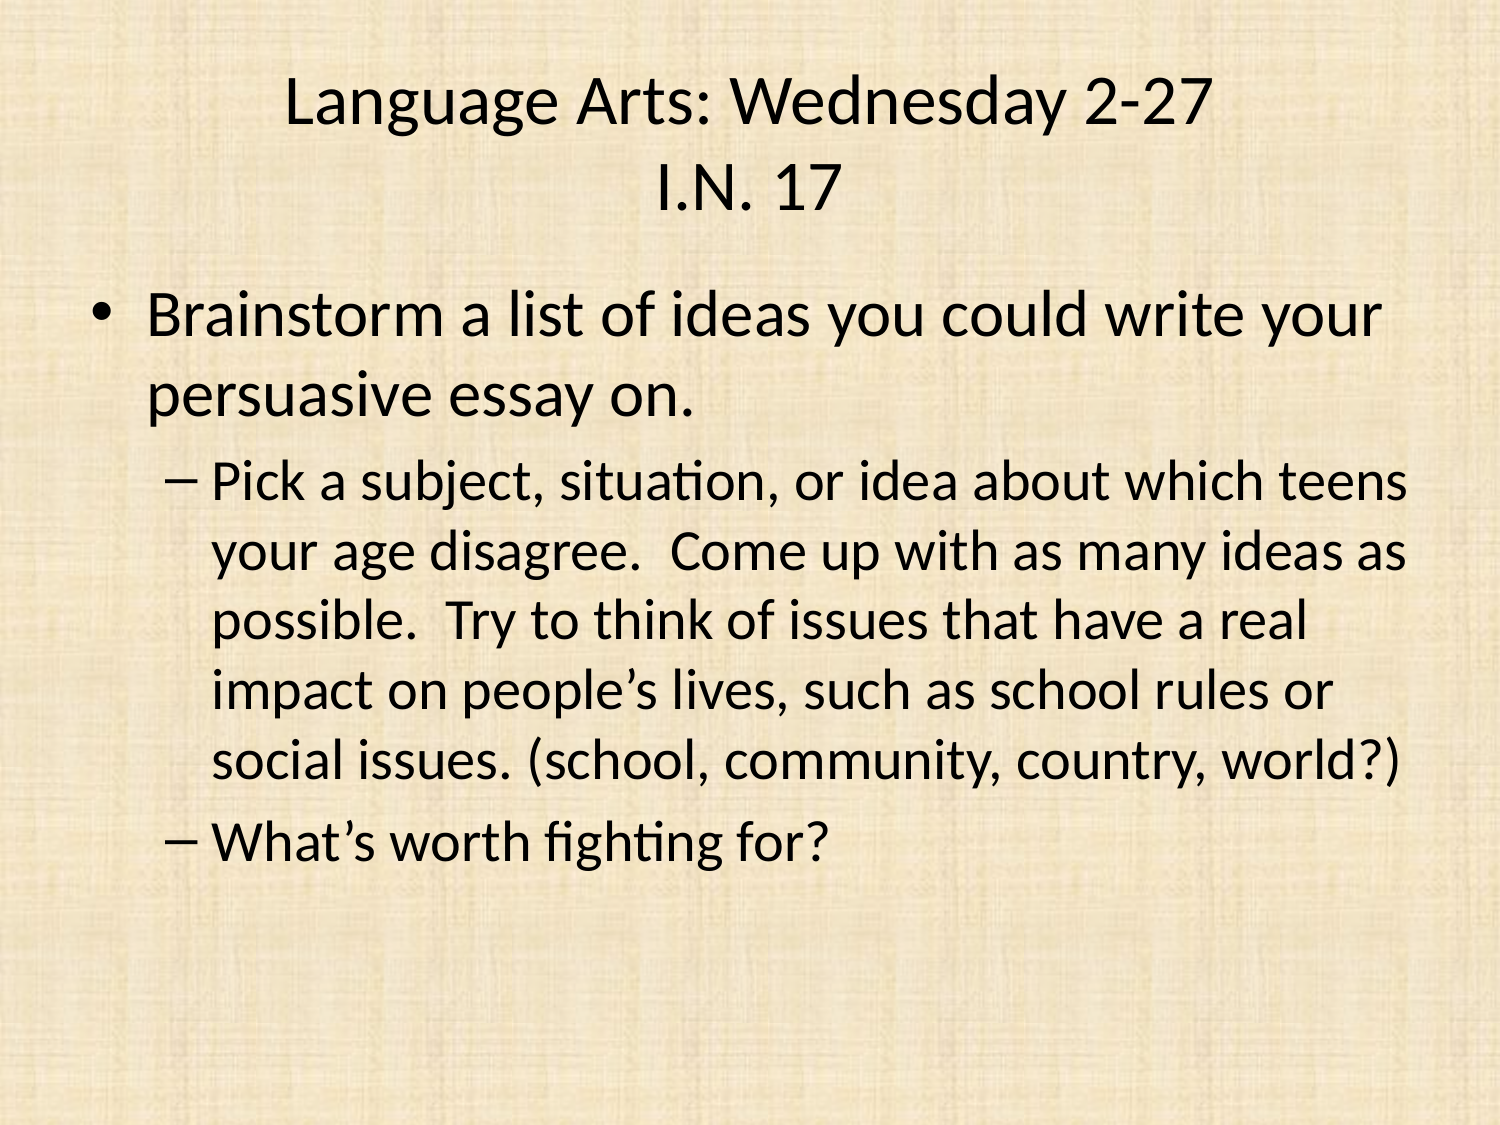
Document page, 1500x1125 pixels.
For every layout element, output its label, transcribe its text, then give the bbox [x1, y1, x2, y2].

list Brainstorm a list of ideas you could write your persuasive essay on. Pick a subject, situation, or idea about which teens your age disagree. Come up with as many ideas as possible. Try to think of issues that have a real impact on people’s lives, such as school rules or social issues. (school, community, country, world?) What’s worth fighting for? [75, 262, 1425, 1088]
title Language Arts: Wednesday 2-27 I.N. 17 [75, 45, 1425, 233]
